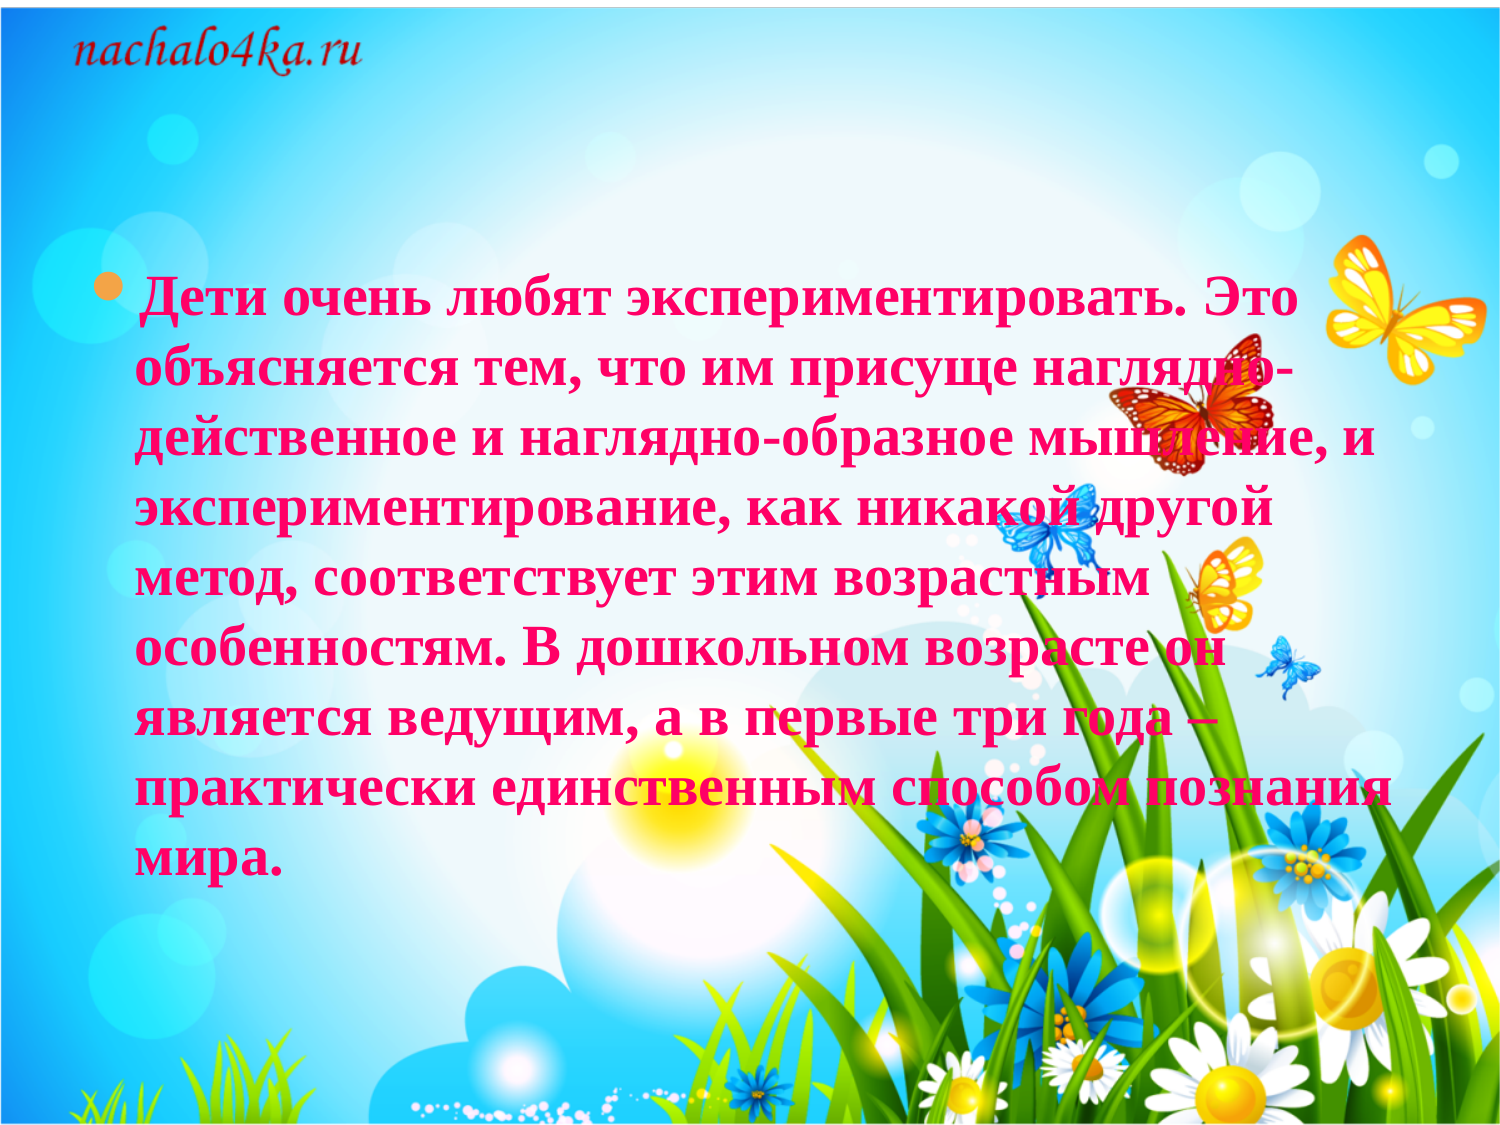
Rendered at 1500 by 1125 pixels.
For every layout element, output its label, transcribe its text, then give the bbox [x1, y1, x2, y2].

list Дети очень любят экспериментировать. Это объясняется тем, что им присуще наглядно-действенное и наглядно-образное мышление, и экспериментирование, как никакой другой метод, соответствует этим возрастным особенностям. В дошкольном возрасте он является ведущим, а в первые три года – практически единственным способом познания мира. [75, 249, 1425, 1000]
picture [0, 0, 1500, 1125]
